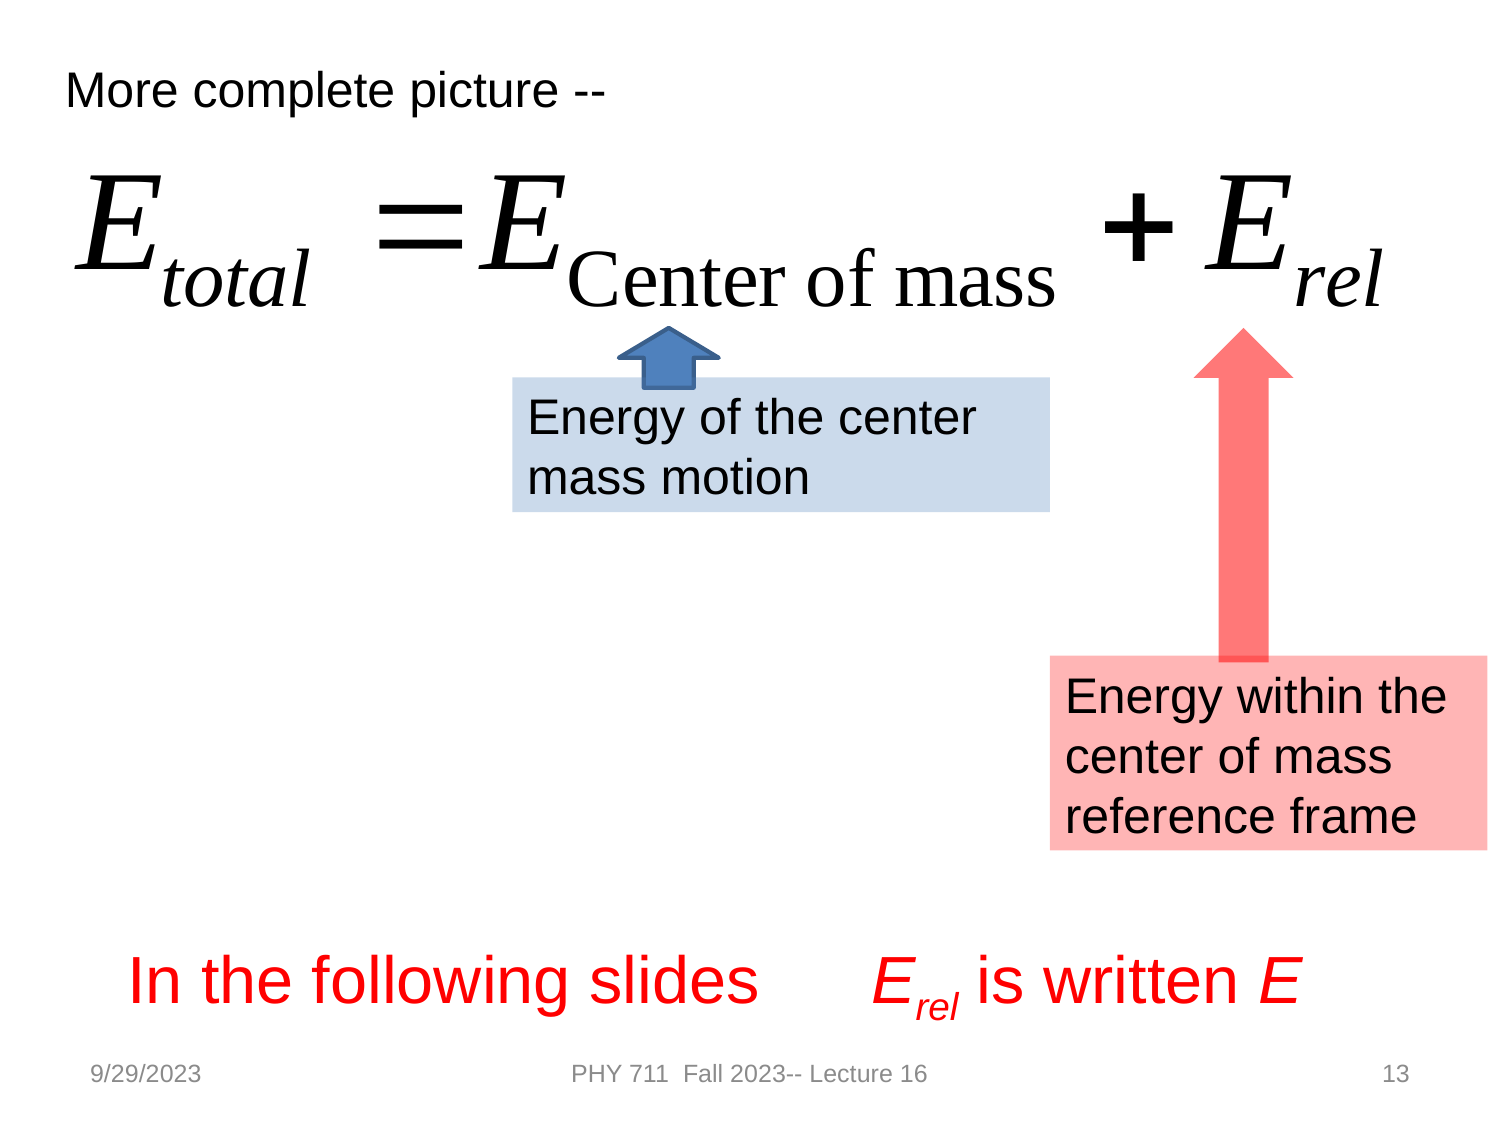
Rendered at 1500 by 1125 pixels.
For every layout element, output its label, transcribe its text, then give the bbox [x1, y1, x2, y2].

text_box Energy of the center mass motion [512, 377, 1050, 513]
text_box Energy within the center of mass reference frame [1049, 655, 1488, 851]
text_box [616, 350, 721, 377]
text_box More complete picture -- [49, 49, 1388, 125]
slide_number 13 [1074, 1042, 1425, 1103]
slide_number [75, 1042, 425, 1103]
footer PHY 711 Fall 2023-- Lecture 16 [512, 1042, 988, 1103]
text_box [1191, 350, 1296, 655]
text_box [49, 126, 1420, 341]
text_box In the following slides Erel is written E [112, 929, 1500, 1036]
